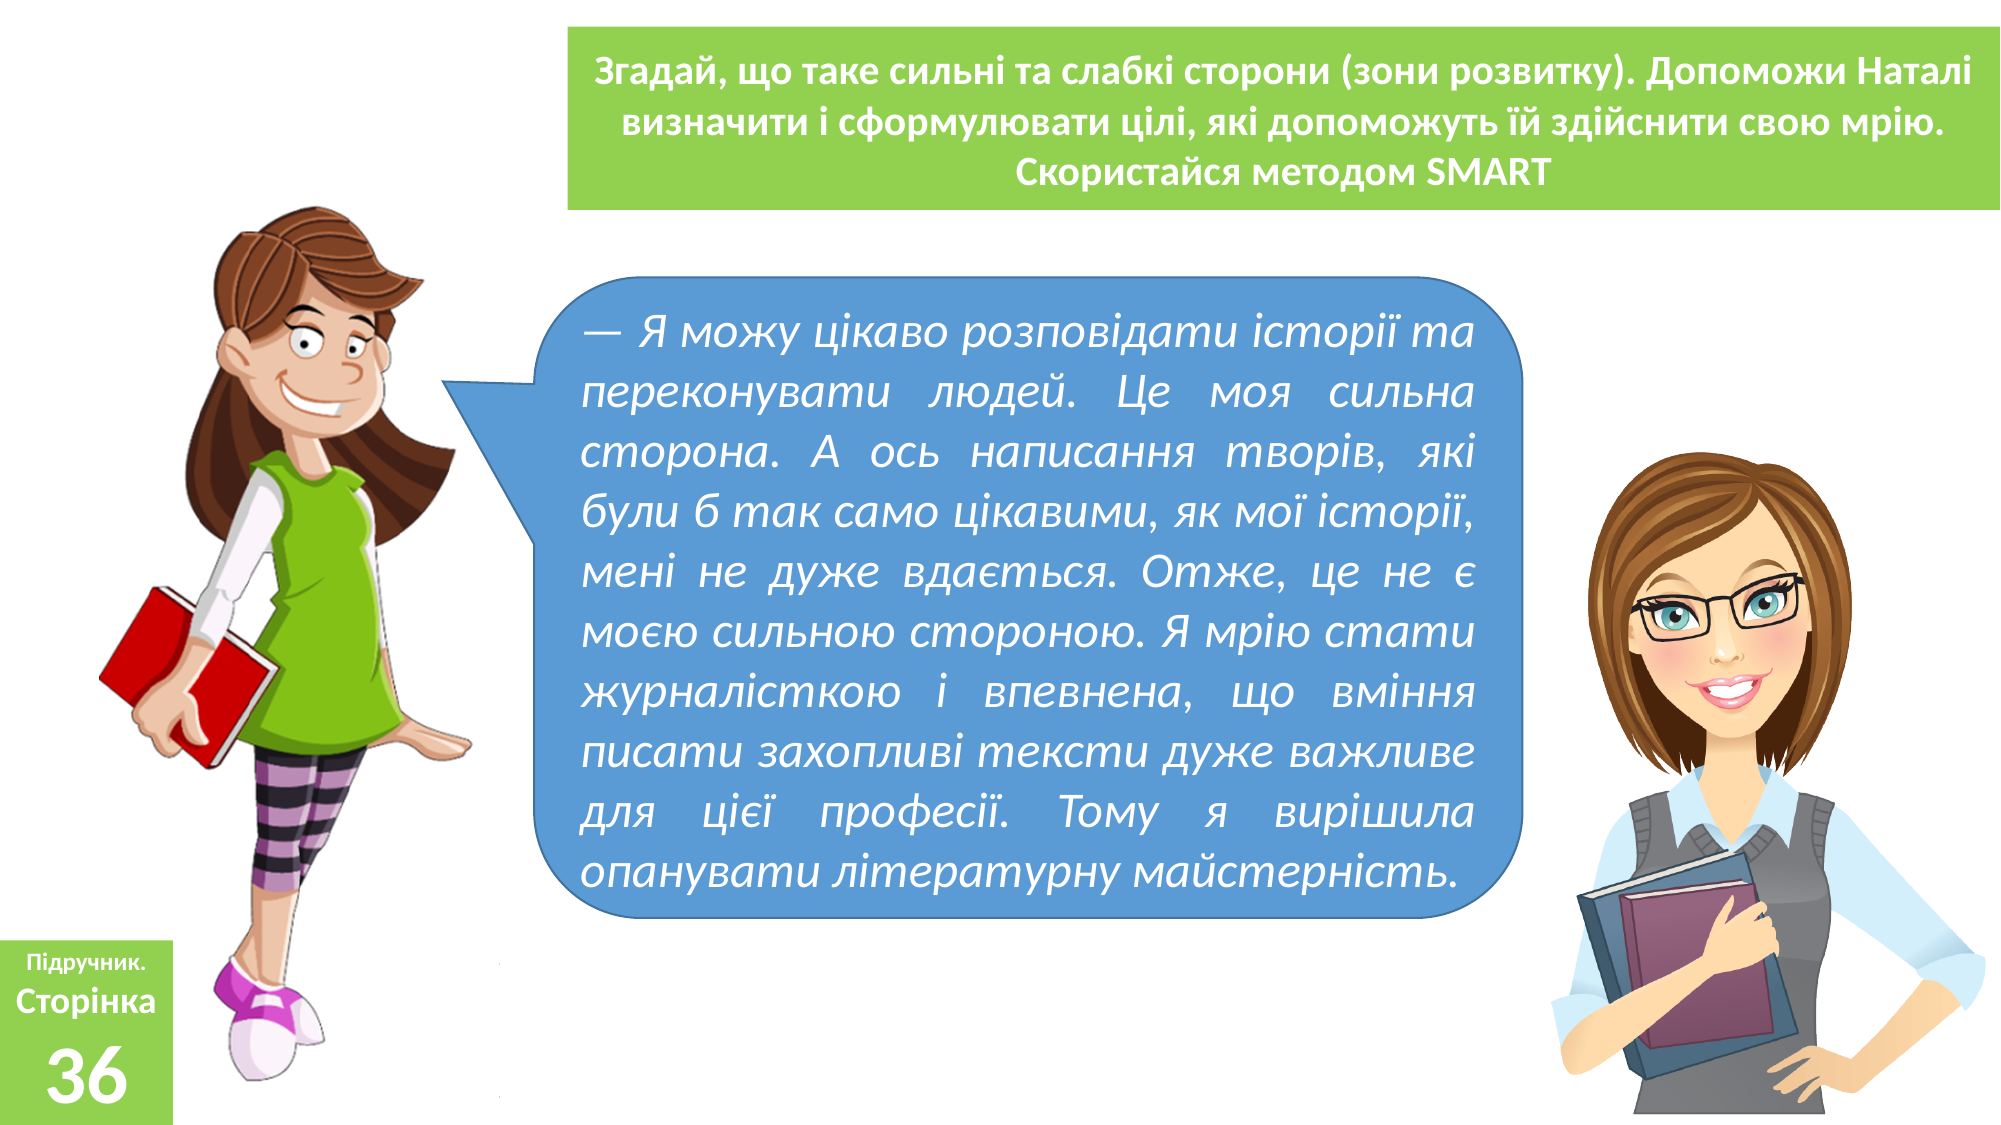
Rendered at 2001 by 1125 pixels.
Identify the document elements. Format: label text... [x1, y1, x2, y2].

picture [99, 185, 500, 1108]
picture [1551, 451, 2000, 1125]
text_box Підручник. Сторінка 36 [0, 939, 174, 1125]
text_box Згадай, що таке сильні та слабкі сторони (зони розвитку). Допоможи Наталі визначити і сформулювати цілі, які допоможуть їй здійснити свою мрію. Скористайся методом SMART [566, 26, 2000, 211]
text_box — Я можу цікаво розповідати історії та переконувати людей. Це моя сильна сторона. А ось написання творів, які були б так само цікавими, як мої історії, мені не дуже вдається. Отже, це не є моєю сильною стороною. Я мрію стати журналісткою і впевнена, що вміння писати захопливі тексти дуже важливе для цієї професії. Тому я вирішила опанувати літературну майстерність. [500, 276, 1524, 919]
